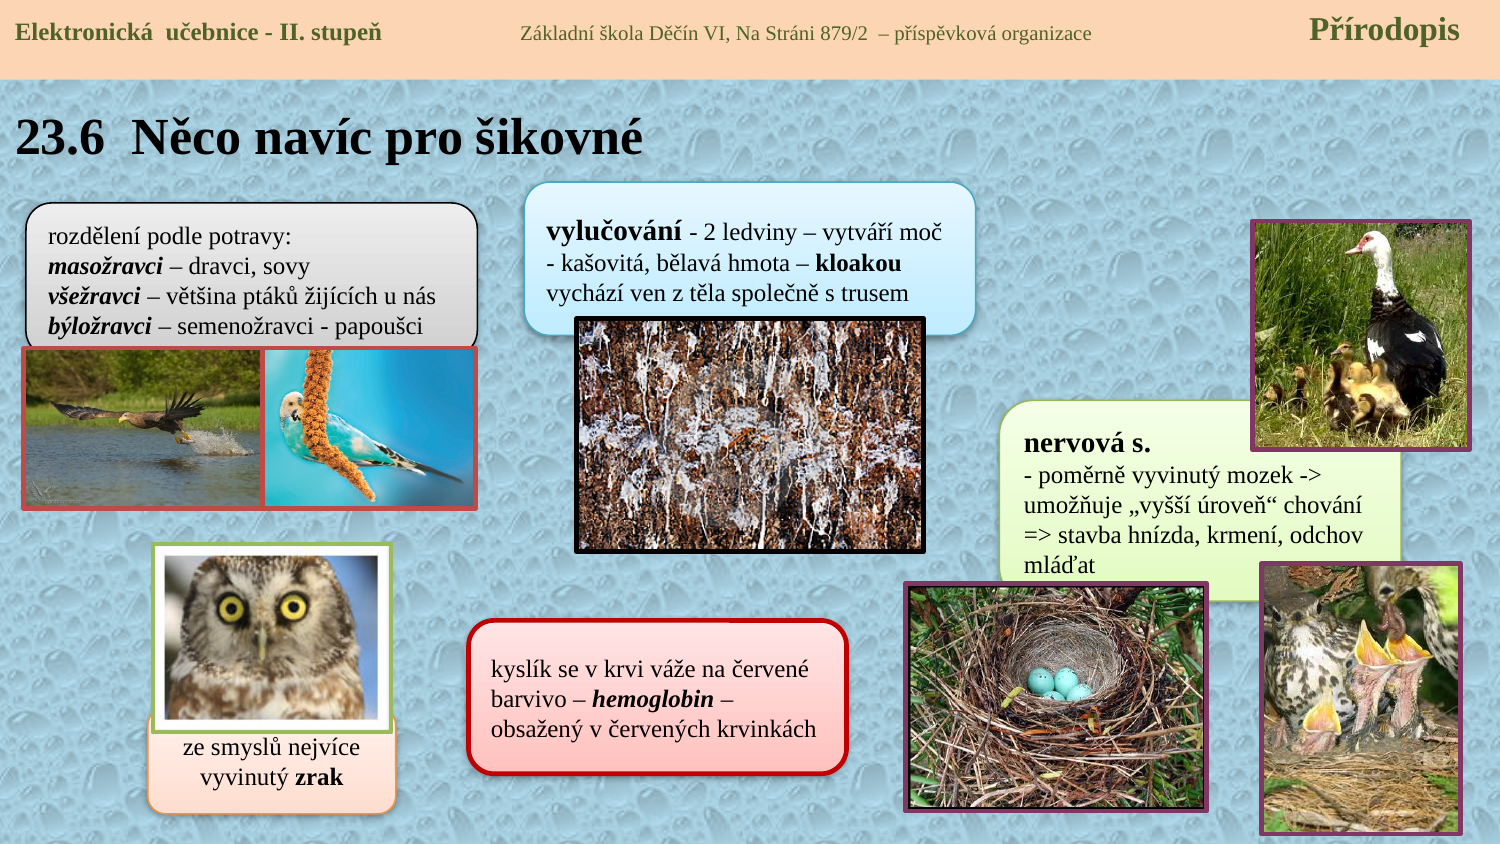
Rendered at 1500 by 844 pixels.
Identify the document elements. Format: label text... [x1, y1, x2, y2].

text_box kyslík se v krvi váže na červené barvivo – hemoglobin – obsažený v červených krvinkách [467, 619, 848, 775]
text_box nervová s. - poměrně vyvinutý mozek -> umožňuje „vyšší úroveň“ chování => stavba hnízda, krmení, odchov mláďat [998, 399, 1402, 603]
picture [25, 350, 260, 507]
picture [264, 350, 474, 507]
text_box ze smyslů nejvíce vyvinutý zrak [146, 714, 397, 815]
picture [1254, 223, 1468, 448]
picture [578, 320, 922, 550]
text_box vylučování - 2 ledviny – vytváří moč - kašovitá, bělavá hmota – kloakou vychází ven z těla společně s trusem [523, 181, 977, 337]
picture [907, 585, 1205, 809]
title 23.6 Něco navíc pro šikovné [0, 84, 703, 183]
picture [1263, 565, 1459, 832]
text_box Elektronická učebnice - II. stupeň Základní škola Děčín VI, Na Stráni 879/2 – příspěvková organizace Přírodopis [0, 0, 1500, 80]
text_box rozdělení podle potravy: masožravci – dravci, sovy všežravci – většina ptáků žijících u nás býložravci – semenožravci - papoušci [25, 202, 479, 346]
picture [154, 545, 390, 731]
